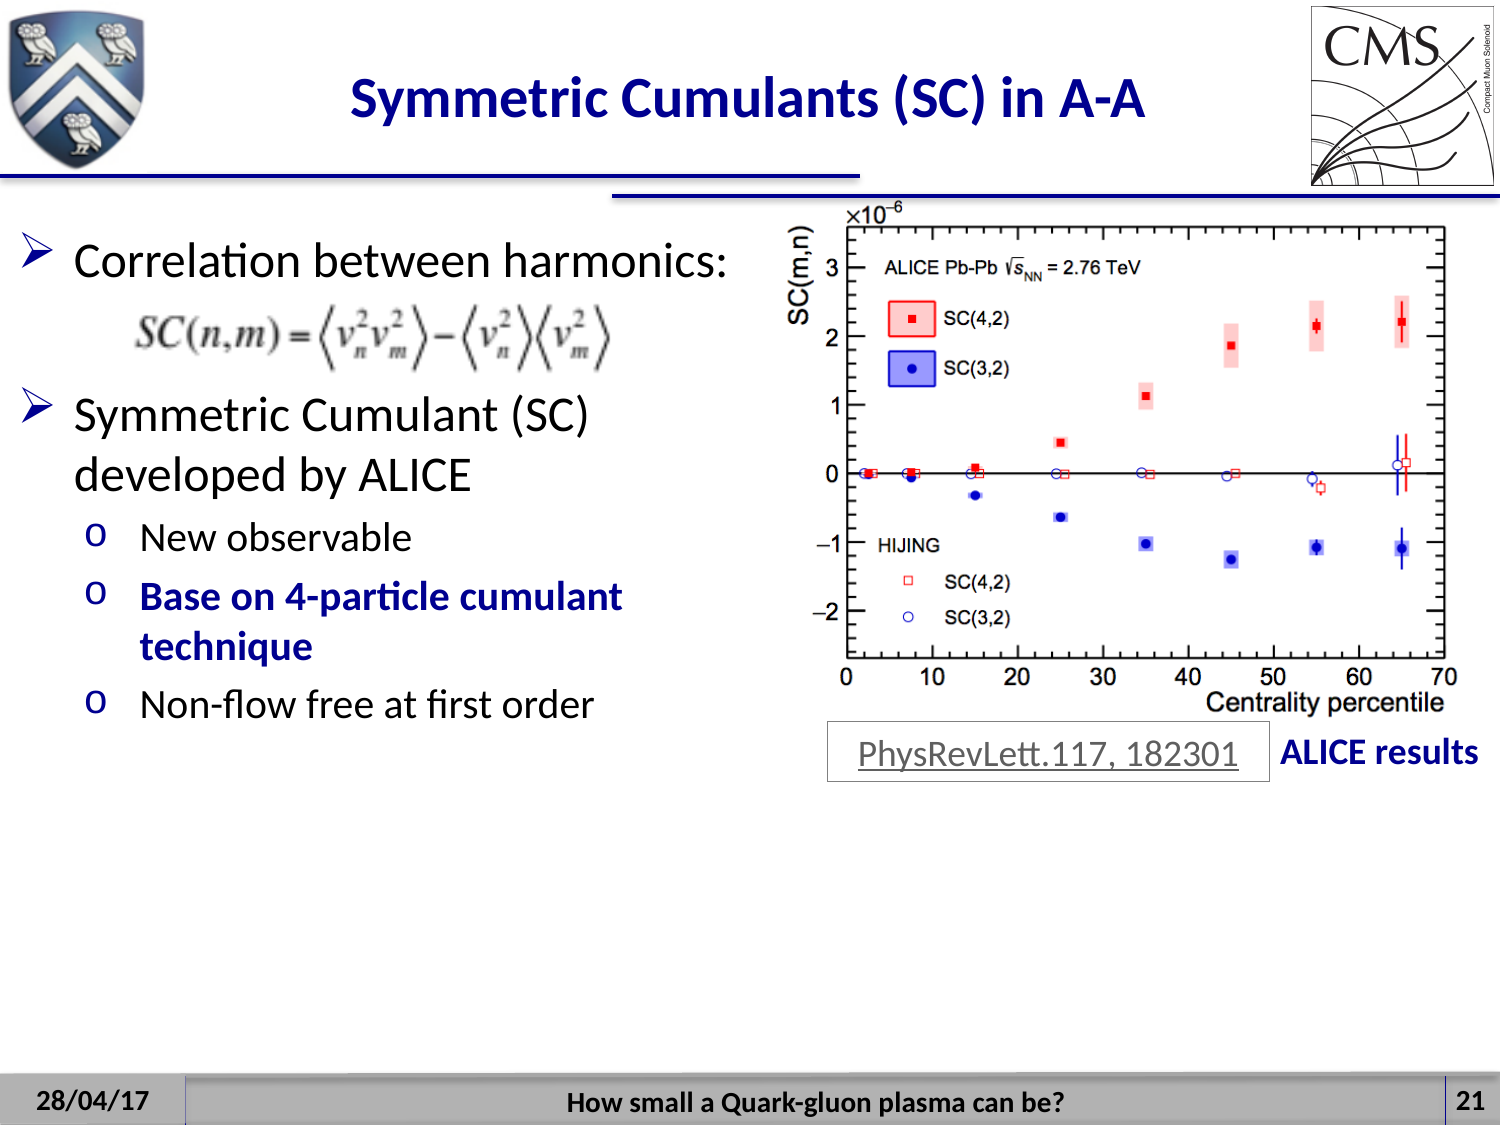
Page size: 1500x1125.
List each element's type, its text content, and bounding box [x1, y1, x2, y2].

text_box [0, 175, 1500, 197]
text_box PhysRevLett.117, 182301 [827, 751, 1270, 782]
picture [2, 0, 148, 174]
title Symmetric Cumulants (SC) in A-A [185, 0, 1311, 174]
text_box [130, 297, 613, 374]
text_box 21 [1450, 1084, 1500, 1120]
text_box How small a Quark-gluon plasma can be? [191, 1085, 1439, 1120]
picture [1310, 5, 1495, 186]
text_box ALICE results [1248, 744, 1500, 780]
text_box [0, 1073, 1500, 1077]
list Correlation between harmonics: Symmetric Cumulant (SC) developed by ALICE New observable Base on 4-particle cumulant technique Non-flow free at first order [2, 219, 787, 1071]
text_box 28/04/17 [0, 1083, 181, 1122]
picture [757, 197, 1495, 743]
